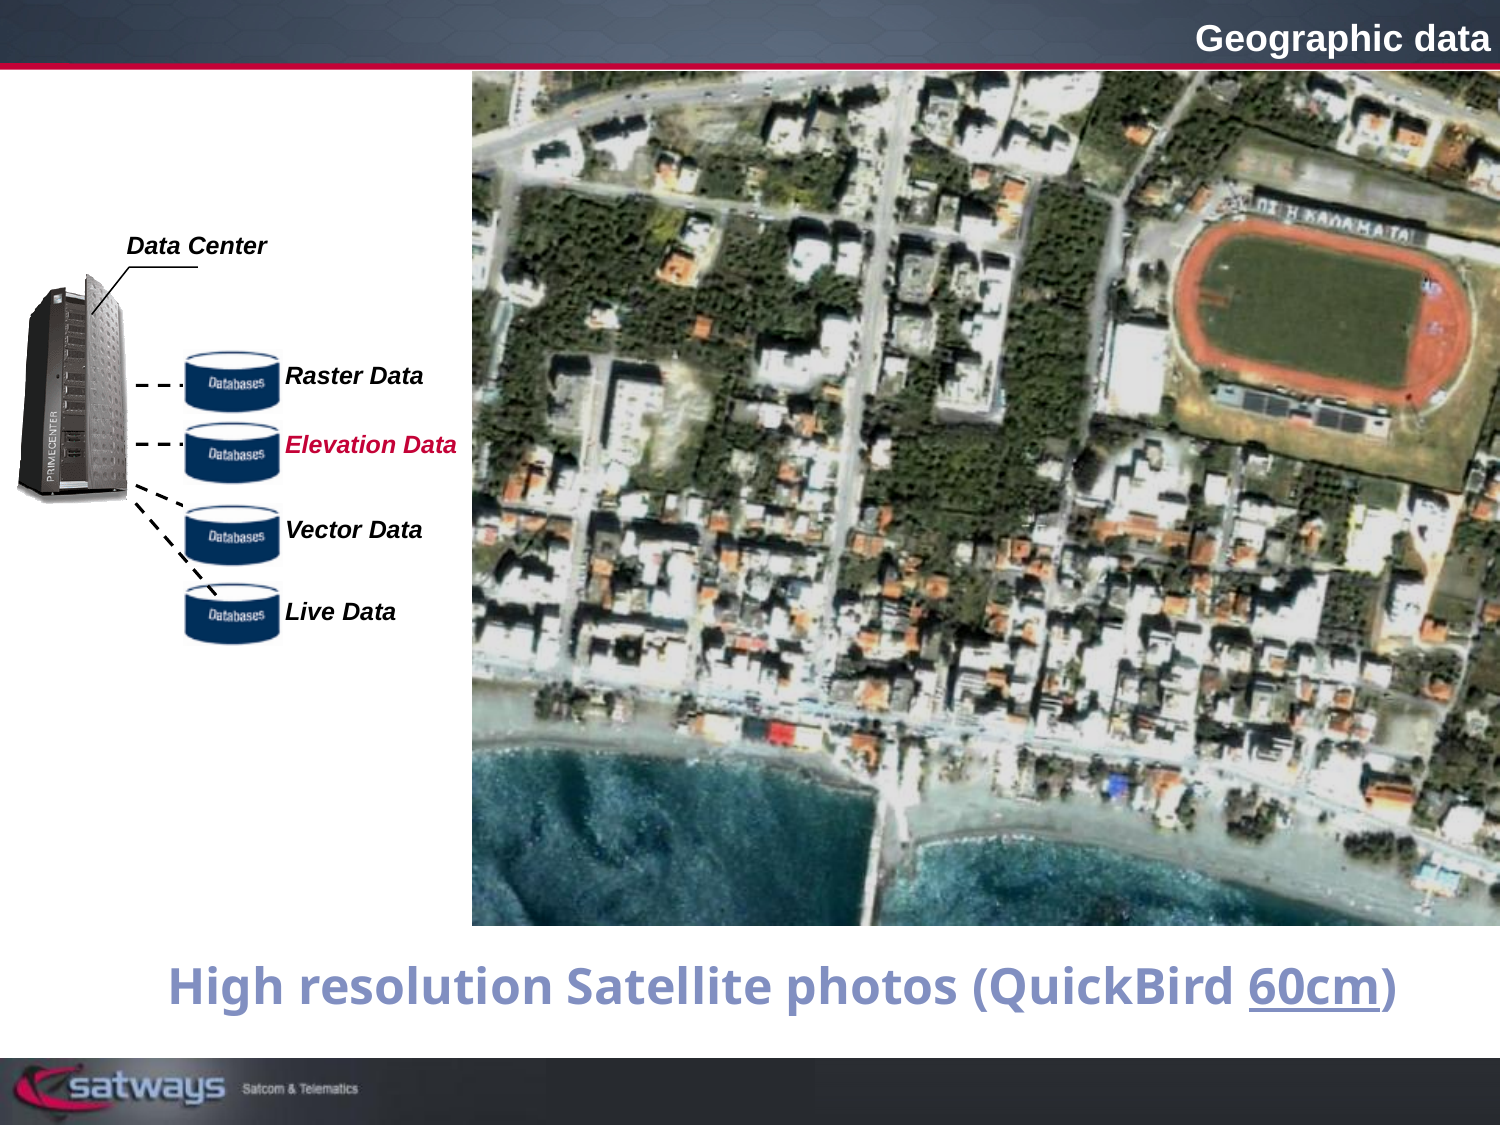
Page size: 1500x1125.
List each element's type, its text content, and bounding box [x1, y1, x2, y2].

text_box Data Center [111, 221, 455, 267]
text_box Raster Data [285, 352, 467, 397]
text_box High resolution Satellite photos (QuickBird 60cm) [152, 947, 1413, 1023]
text_box Vector Data [286, 506, 467, 552]
picture [182, 581, 283, 646]
picture [182, 420, 283, 485]
picture [182, 503, 283, 568]
picture [0, 0, 1500, 67]
picture [0, 1058, 1500, 1125]
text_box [91, 266, 199, 315]
picture [17, 273, 128, 504]
text_box Live Data [288, 588, 467, 633]
picture [472, 71, 1500, 926]
picture [182, 349, 283, 414]
text_box Elevation Data [284, 420, 467, 466]
